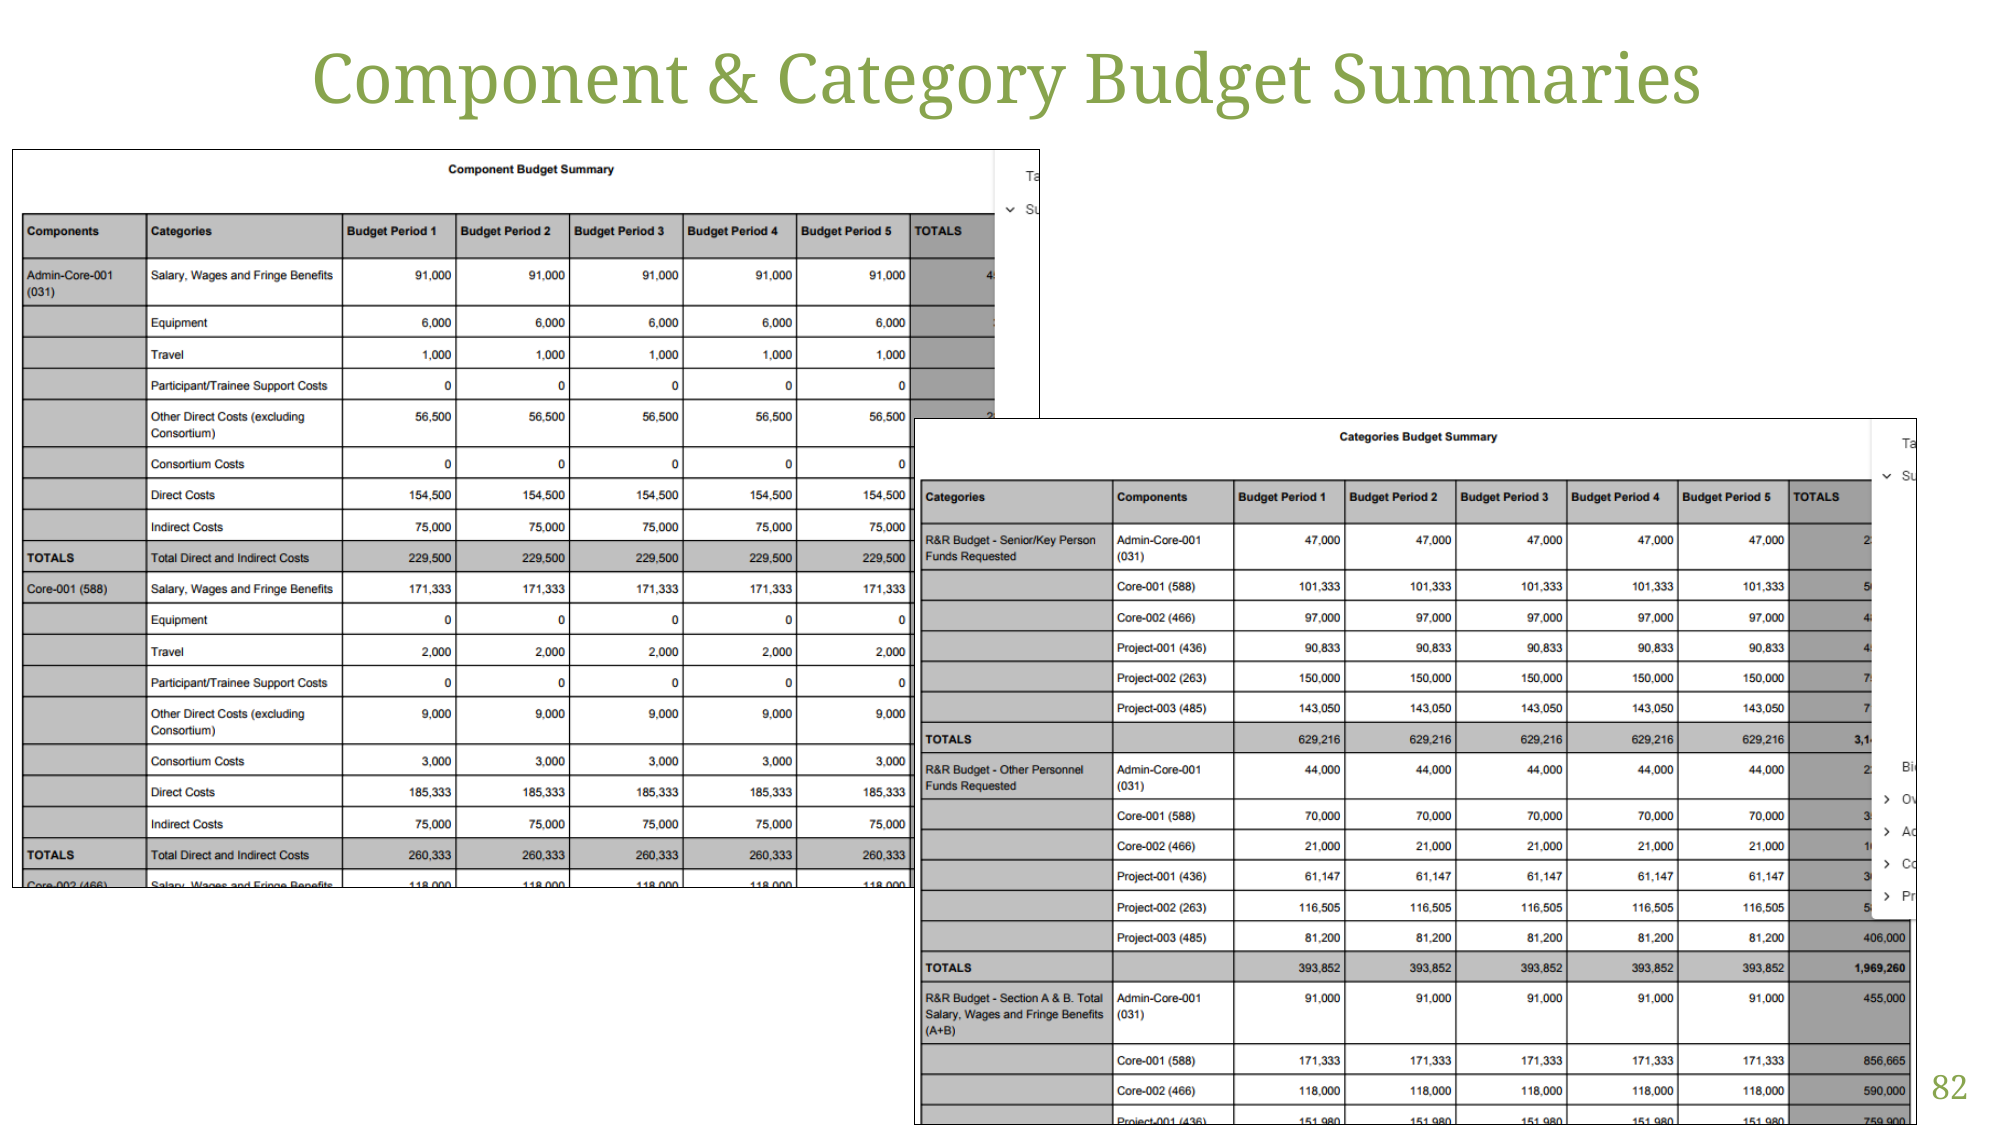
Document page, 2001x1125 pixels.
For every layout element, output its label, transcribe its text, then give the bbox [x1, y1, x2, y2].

title Component & Category Budget Summaries [75, 0, 1942, 125]
slide_number 82 [1923, 1052, 2000, 1125]
picture [12, 149, 1917, 1125]
